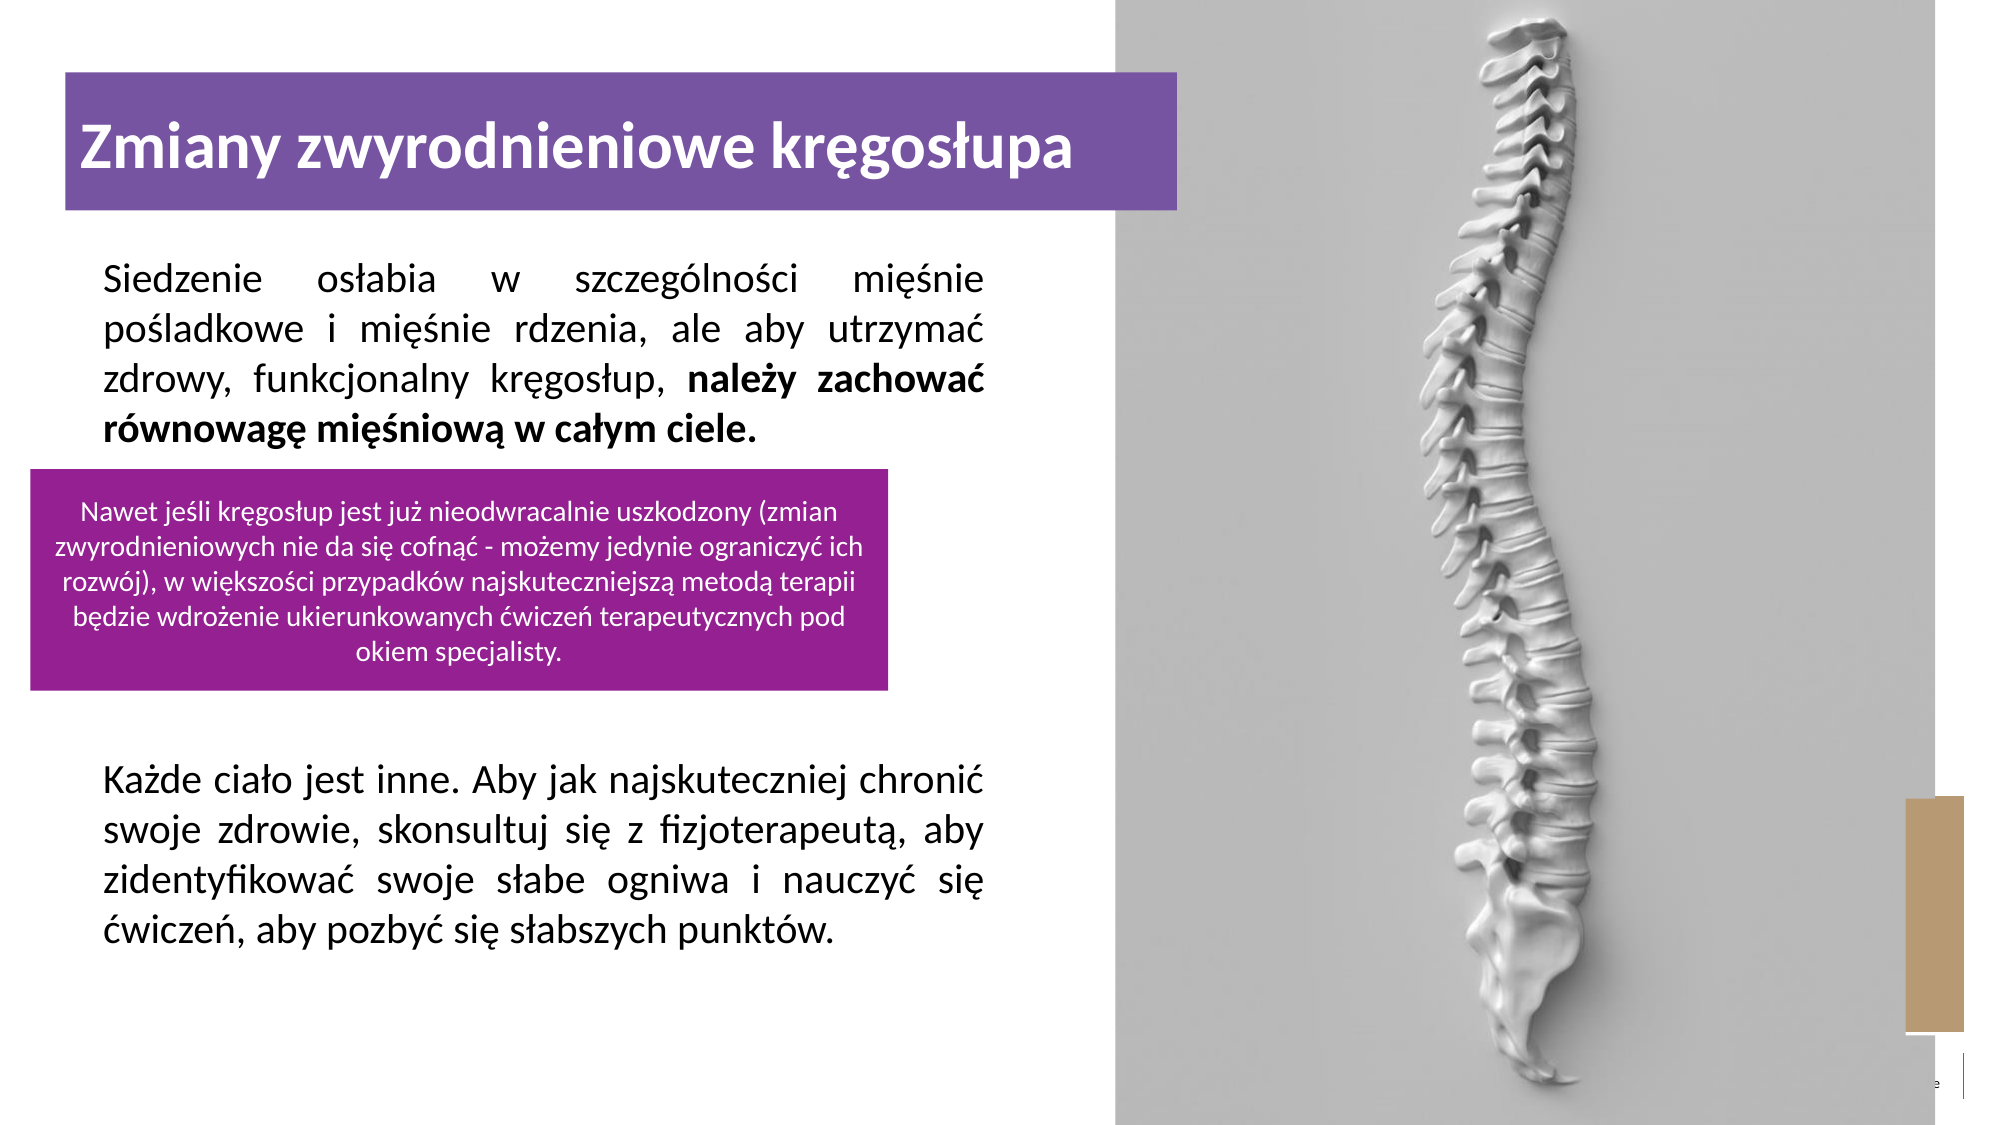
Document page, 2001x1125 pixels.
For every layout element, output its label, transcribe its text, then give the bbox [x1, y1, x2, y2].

list Zmiany zwyrodnieniowe kręgosłupa [65, 72, 1115, 211]
picture [1115, 0, 1936, 1125]
list Siedzenie osłabia w szczególności mięśnie pośladkowe i mięśnie rdzenia, ale aby utrzymać zdrowy, funkcjonalny kręgosłup, należy zachować równowagę mięśniową w całym ciele. Każde ciało jest inne. Aby jak najskuteczniej chronić swoje zdrowie, skonsultuj się z fizjoterapeutą, aby zidentyfikować swoje słabe ogniwa i nauczyć się ćwiczeń, aby pozbyć się słabszych punktów. [88, 243, 1000, 1113]
text_box Nawet jeśli kręgosłup jest już nieodwracalnie uszkodzony (zmian zwyrodnieniowych nie da się cofnąć - możemy jedynie ograniczyć ich rozwój), w większości przypadków najskuteczniejszą metodą terapii będzie wdrożenie ukierunkowanych ćwiczeń terapeutycznych pod okiem specjalisty. [29, 468, 889, 692]
